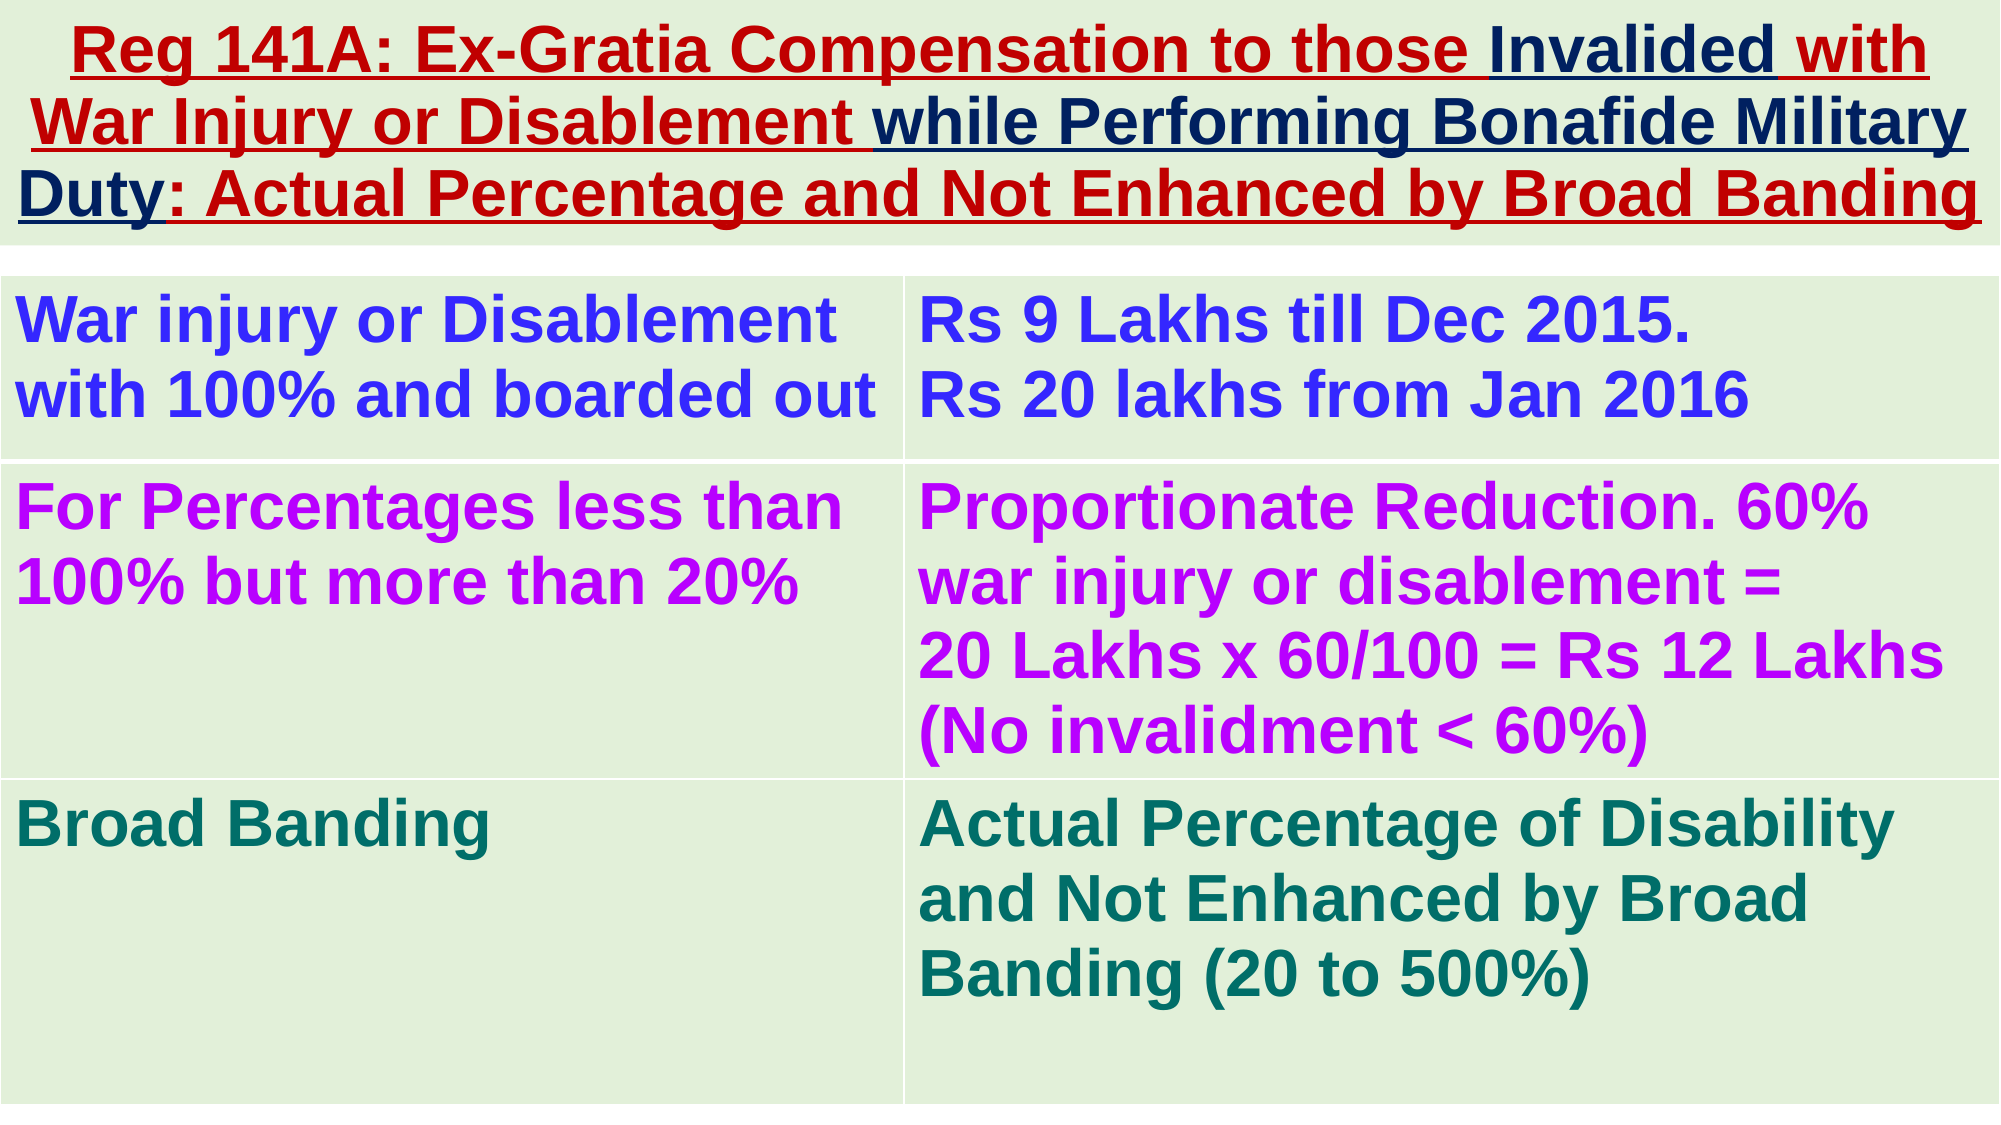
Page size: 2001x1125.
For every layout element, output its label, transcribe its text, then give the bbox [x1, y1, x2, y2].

table_cell For Percentages less than 100% but more than 20% [1, 464, 903, 778]
table_header War injury or Disablement with 100% and boarded out [1, 276, 903, 459]
table_cell Actual Percentage of Disability and Not Enhanced by Broad Banding (20 to 500%) [905, 780, 1999, 1104]
table_header Rs 9 Lakhs till Dec 2015. Rs 20 lakhs from Jan 2016 [905, 276, 1999, 459]
table_cell Broad Banding [1, 780, 903, 1104]
table_cell Proportionate Reduction. 60% war injury or disablement = 20 Lakhs x 60/100 = Rs 12 Lakhs (No invalidment < 60%) [905, 464, 1999, 778]
title Reg 141A: Ex-Gratia Compensation to those Invalided with War Injury or Disablement while Performing Bonafide Military Duty: Actual Percentage and Not Enhanced by Broad Banding [0, 0, 2000, 246]
